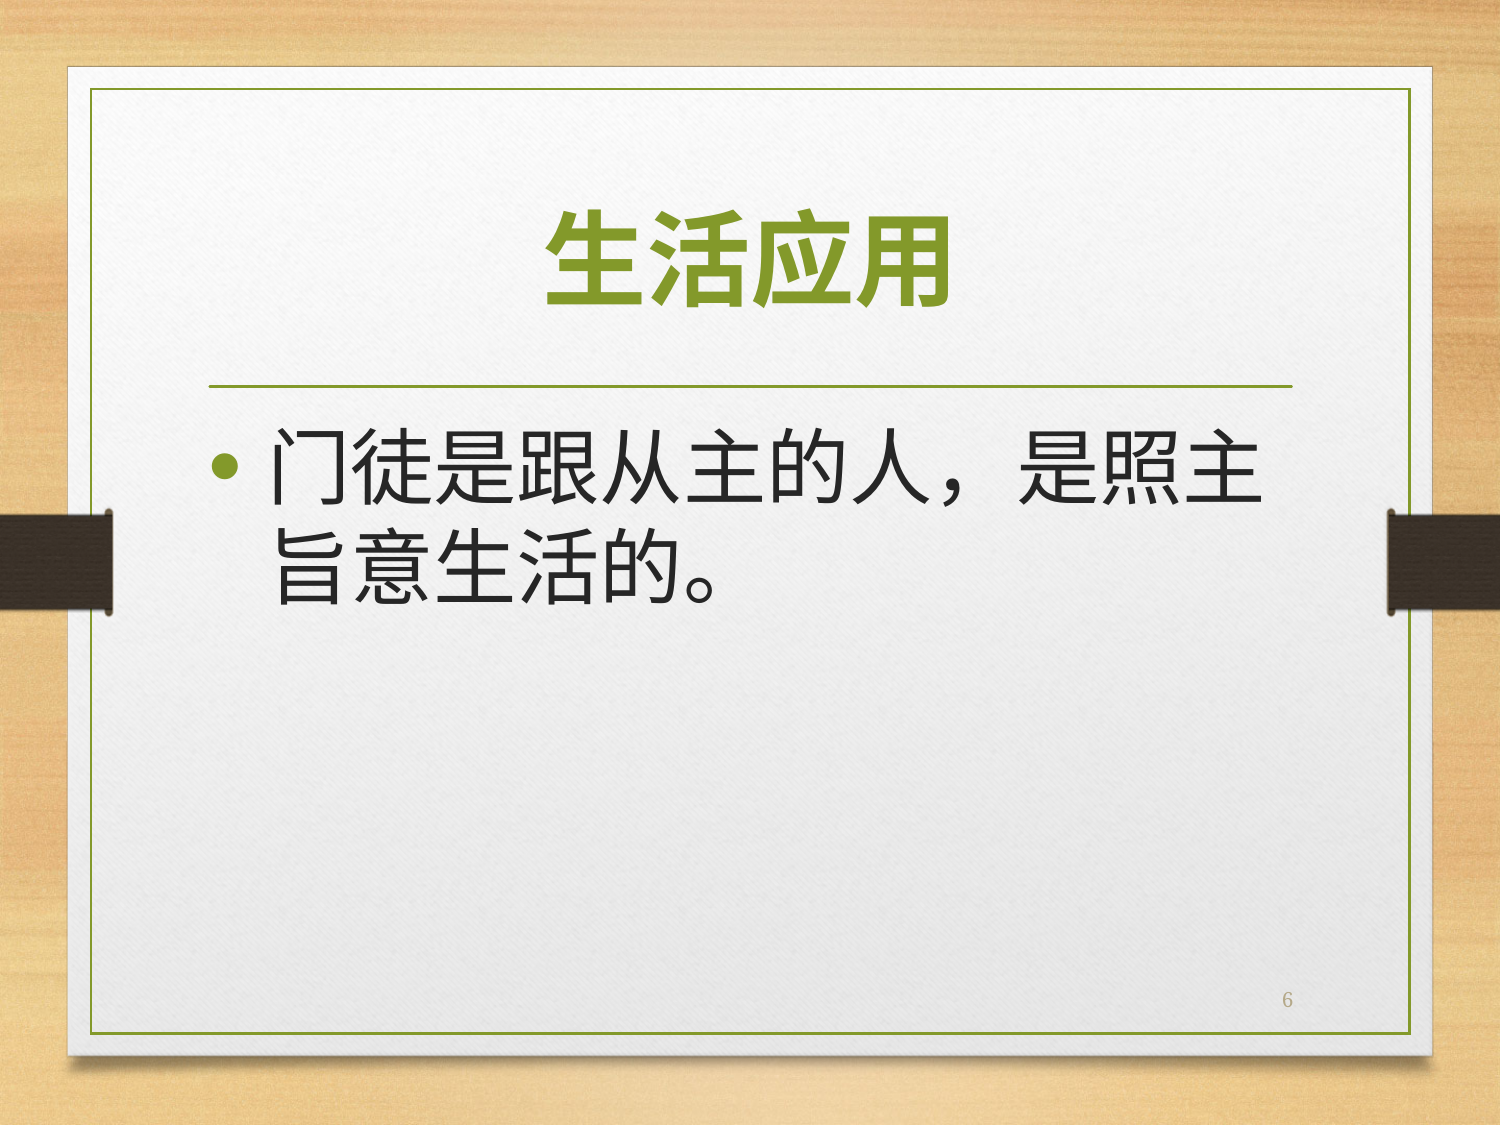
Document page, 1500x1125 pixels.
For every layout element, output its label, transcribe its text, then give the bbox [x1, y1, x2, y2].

title 生活应用 [193, 150, 1309, 365]
slide_number 6 [1243, 977, 1309, 1024]
picture [0, 0, 1500, 1125]
list 门徒是跟从主的人，是照主旨意生活的。 [193, 408, 1309, 974]
